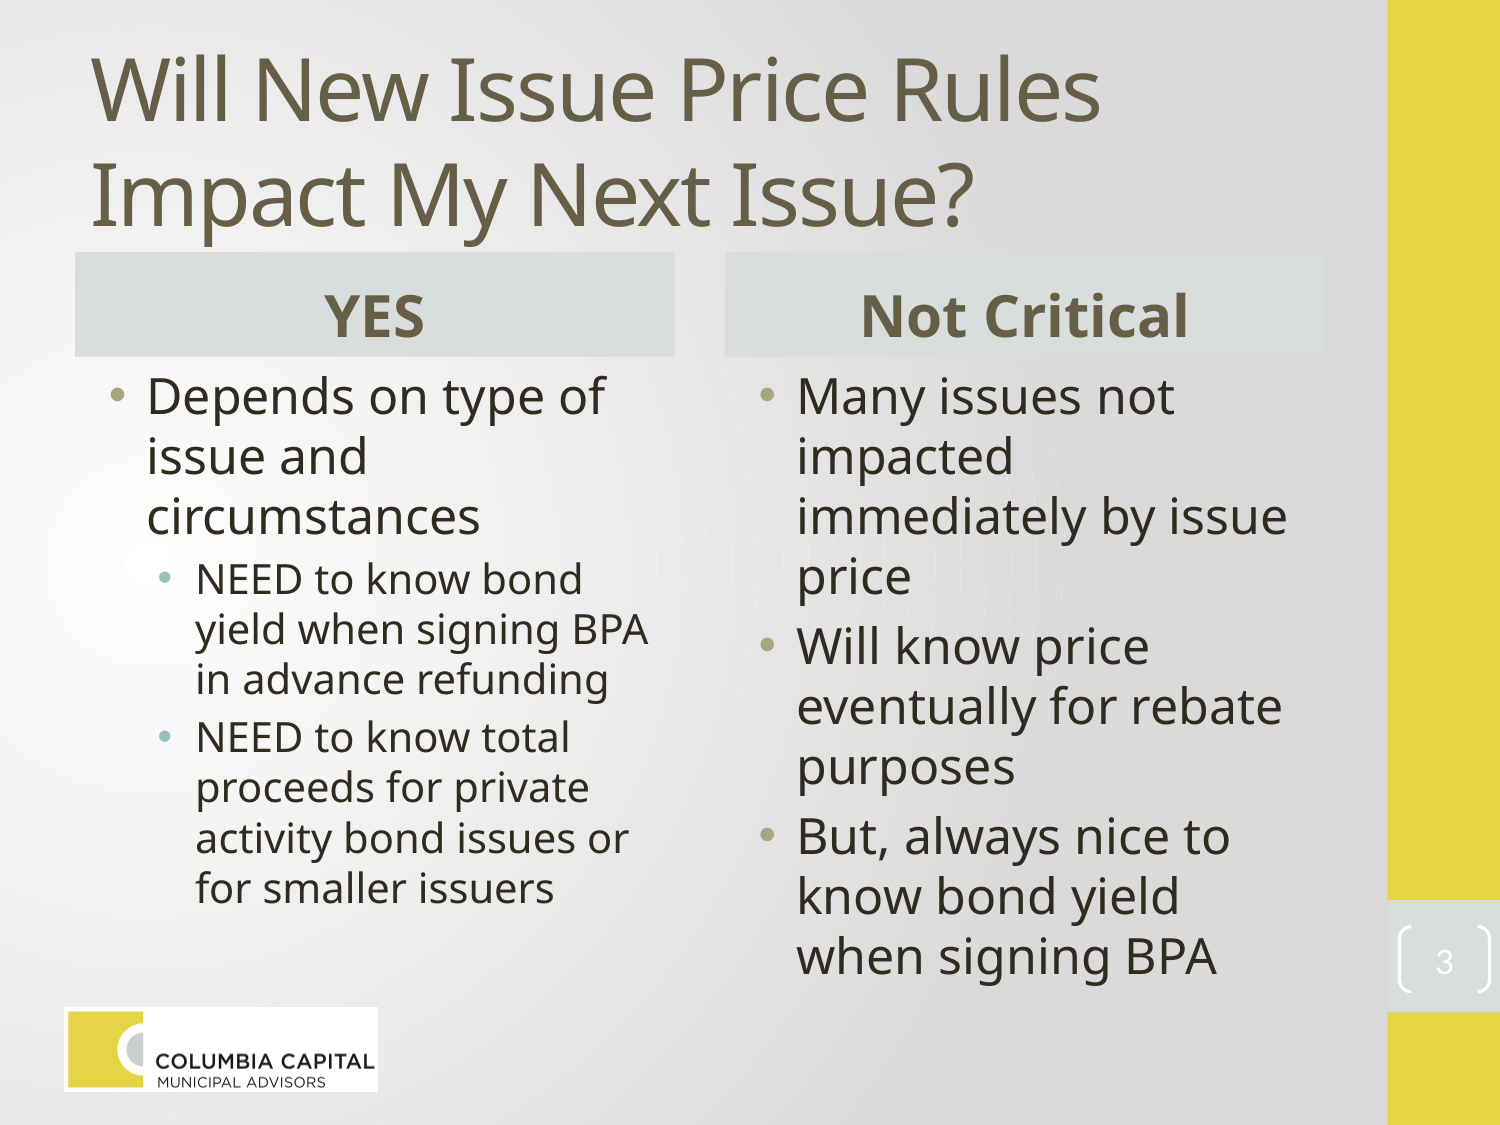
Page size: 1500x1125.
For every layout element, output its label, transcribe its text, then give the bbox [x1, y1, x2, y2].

list Many issues not impacted immediately by issue price Will know price eventually for rebate purposes But, always nice to know bond yield when signing BPA [725, 356, 1325, 1005]
title Will New Issue Price Rules Impact My Next Issue? [75, 45, 1325, 233]
list Depends on type of issue and circumstances NEED to know bond yield when signing BPA in advance refunding NEED to know total proceeds for private activity bond issues or for smaller issuers [75, 356, 675, 1005]
picture [64, 1007, 378, 1092]
slide_number 3 [1397, 925, 1492, 994]
list Not Critical [725, 251, 1325, 356]
list YES [75, 251, 675, 356]
